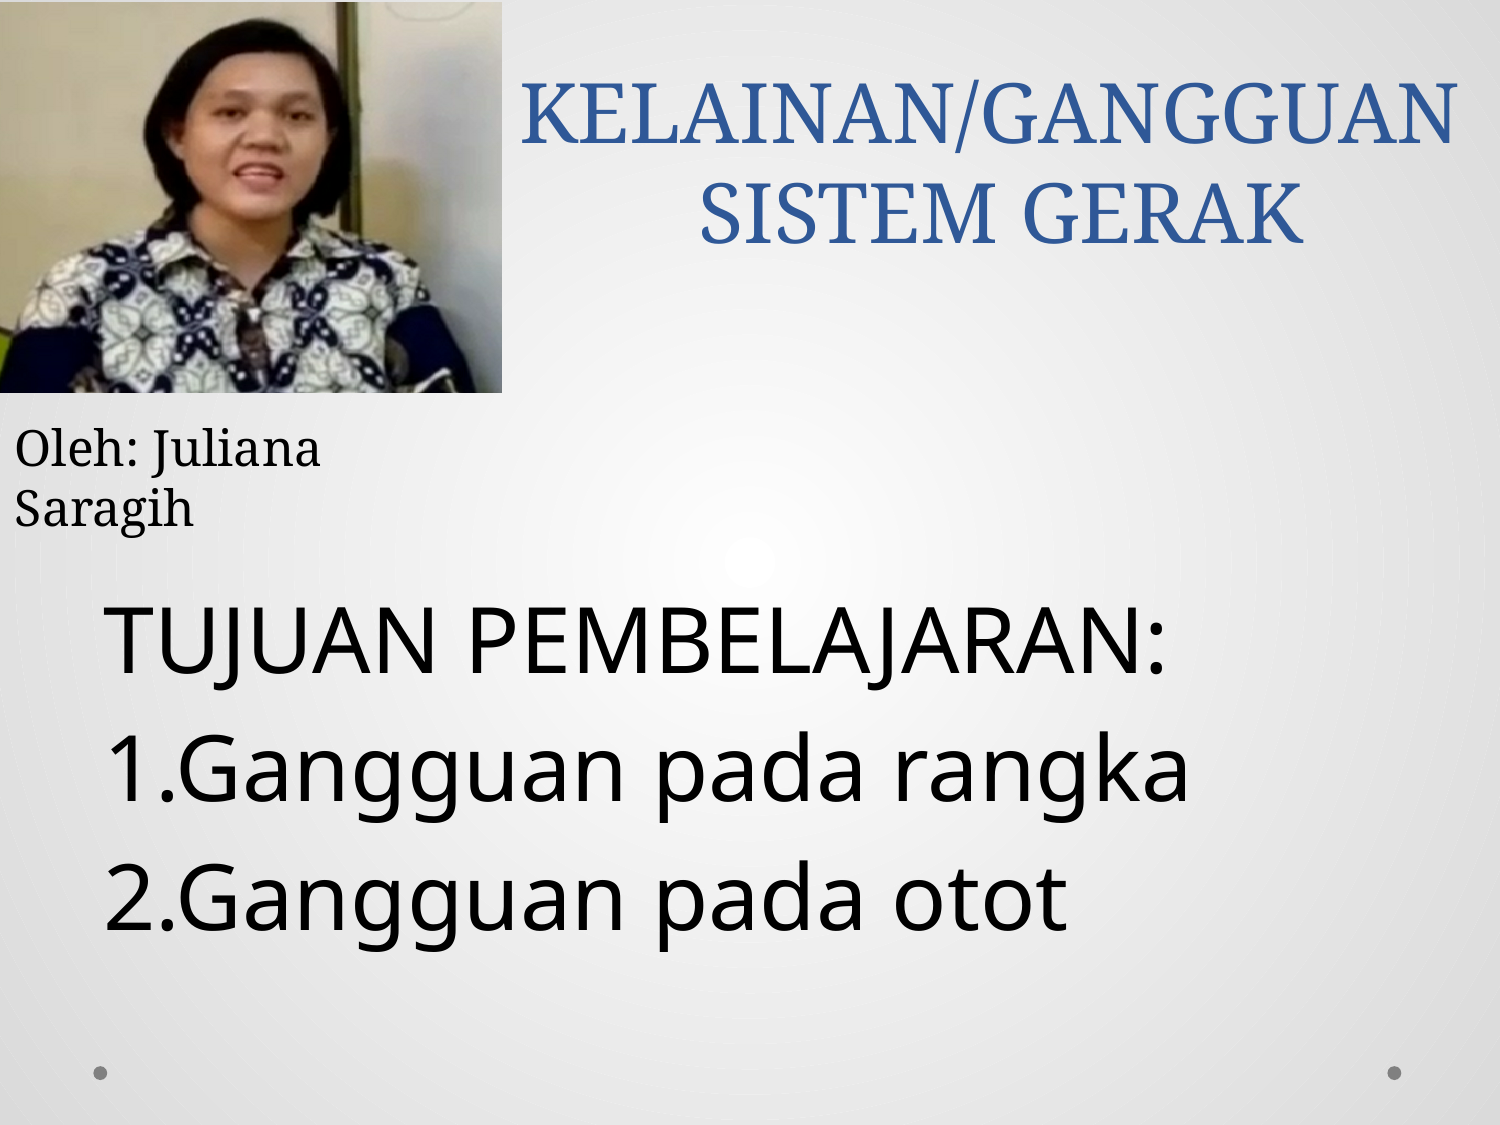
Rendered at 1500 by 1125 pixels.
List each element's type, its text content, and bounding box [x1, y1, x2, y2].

subtitle TUJUAN PEMBELAJARAN: 1.Gangguan pada rangka 2.Gangguan pada otot [88, 574, 1388, 1047]
title KELAINAN/GANGGUAN SISTEM GERAK [466, 137, 1500, 468]
picture [0, 2, 503, 393]
text_box Oleh: Juliana Saragih [0, 408, 526, 544]
